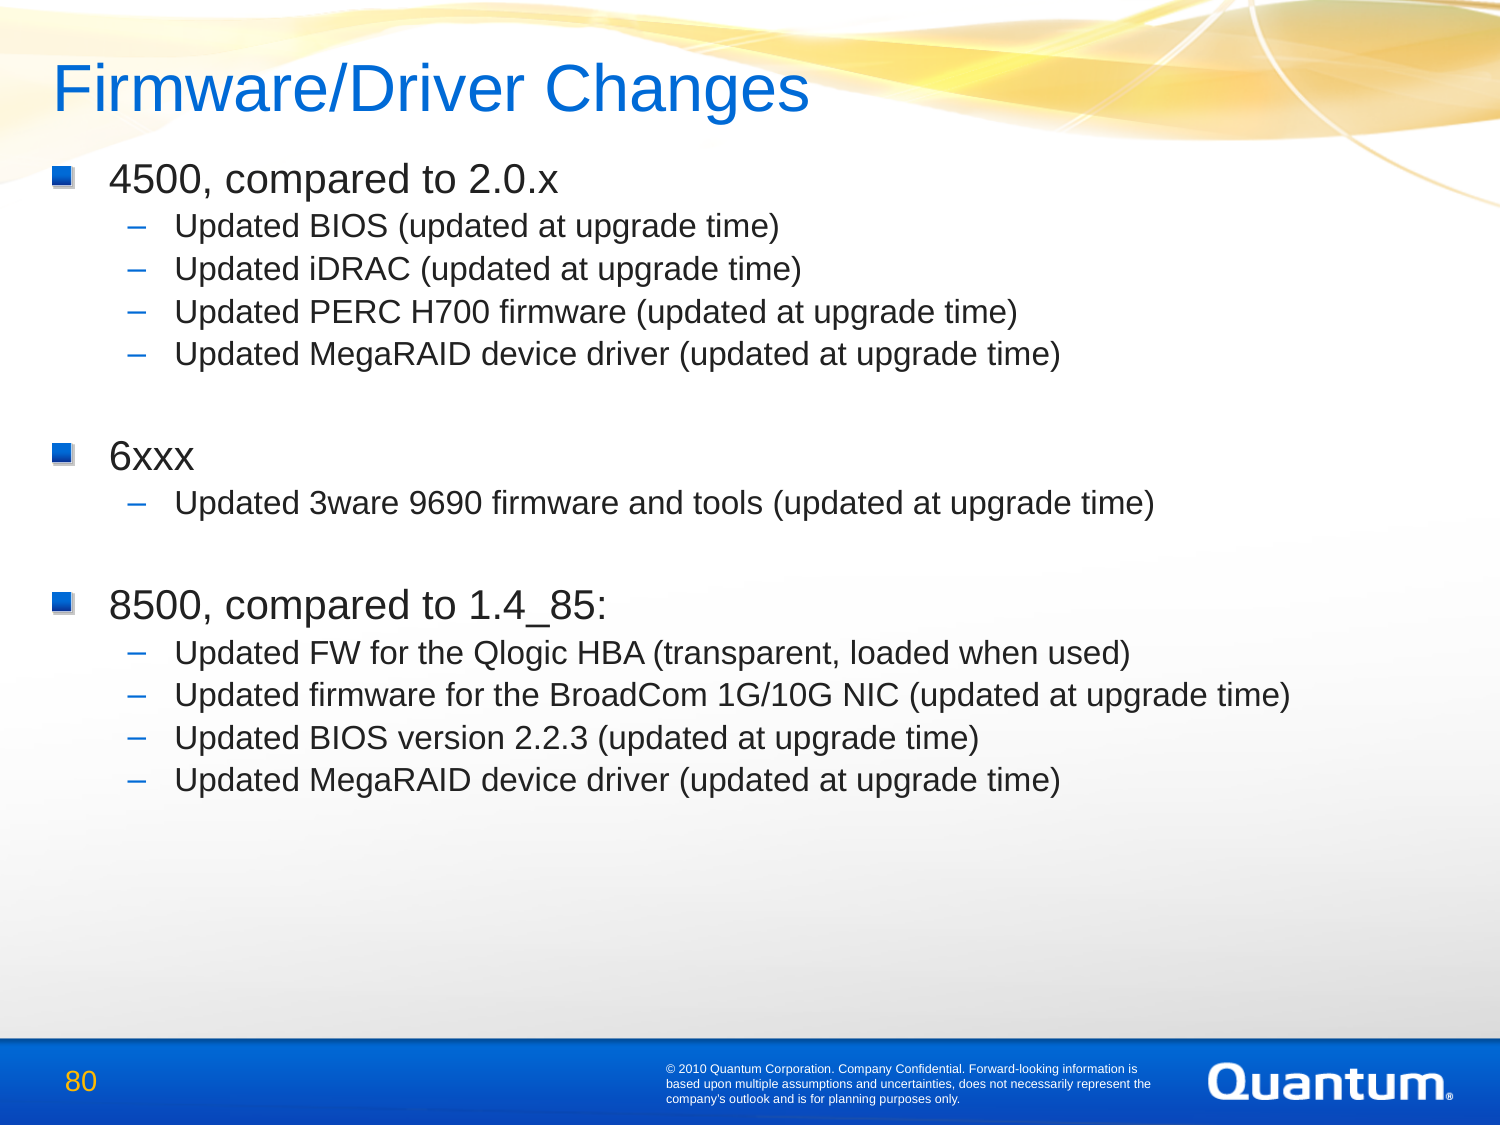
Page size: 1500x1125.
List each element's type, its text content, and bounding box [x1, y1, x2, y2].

list 4500, compared to 2.0.x Updated BIOS (updated at upgrade time) Updated iDRAC (updated at upgrade time) Updated PERC H700 firmware (updated at upgrade time) Updated MegaRAID device driver (updated at upgrade time) 6xxx Updated 3ware 9690 firmware and tools (updated at upgrade time) 8500, compared to 1.4_85: Updated FW for the Qlogic HBA (transparent, loaded when used) Updated firmware for the BroadCom 1G/10G NIC (updated at upgrade time) Updated BIOS version 2.2.3 (updated at upgrade time) Updated MegaRAID device driver (updated at upgrade time) [37, 149, 1463, 1013]
picture [52, 592, 75, 615]
text_box © 2010 Quantum Corporation. Company Confidential. Forward-looking information is based upon multiple assumptions and uncertainties, does not necessarily represent the company’s outlook and is for planning purposes only. [651, 1053, 1189, 1119]
text_box 80 [49, 1054, 138, 1108]
picture [52, 166, 75, 189]
title Firmware/Driver Changes [37, 32, 1463, 138]
picture [52, 443, 75, 466]
